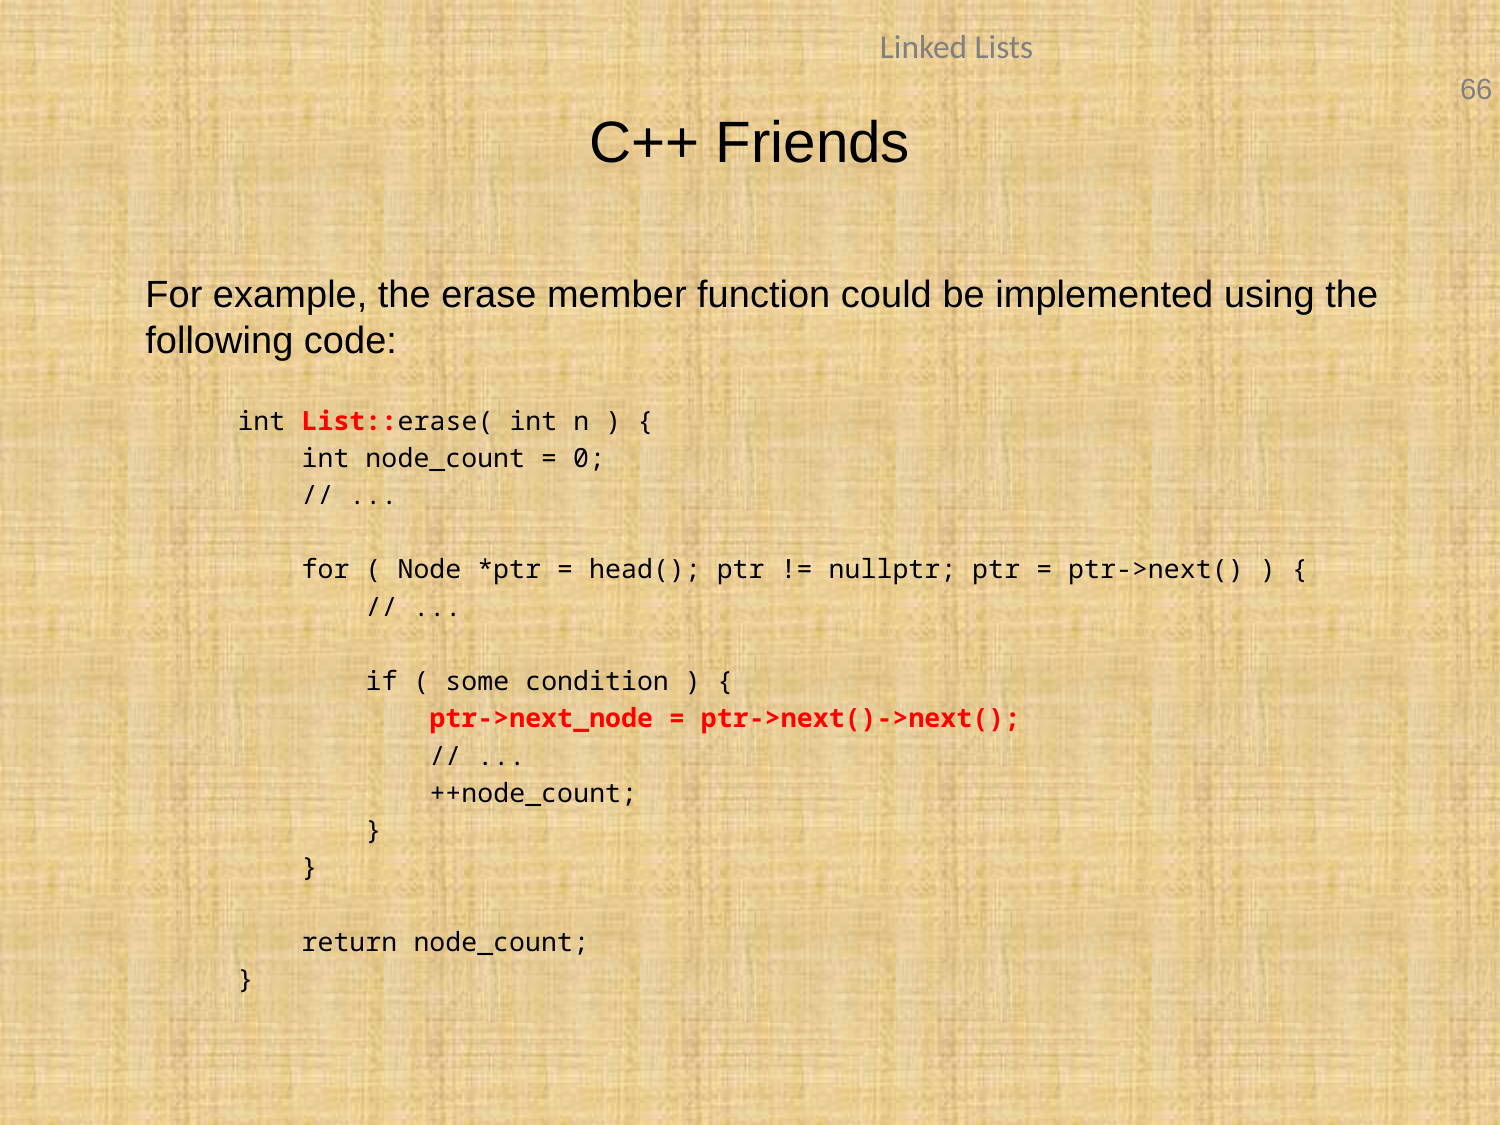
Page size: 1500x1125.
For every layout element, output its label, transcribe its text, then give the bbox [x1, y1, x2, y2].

title C++ Friends [74, 44, 1426, 233]
picture [0, 0, 1500, 1125]
list For example, the erase member function could be implemented using the following code: int List::erase( int n ) { int node_count = 0; // ... for ( Node *ptr = head(); ptr != nullptr; ptr = ptr->next() ) { // ... if ( some condition ) { ptr->next_node = ptr->next()->next(); // ... ++node_count; } } return node_count; } [74, 262, 1426, 1006]
